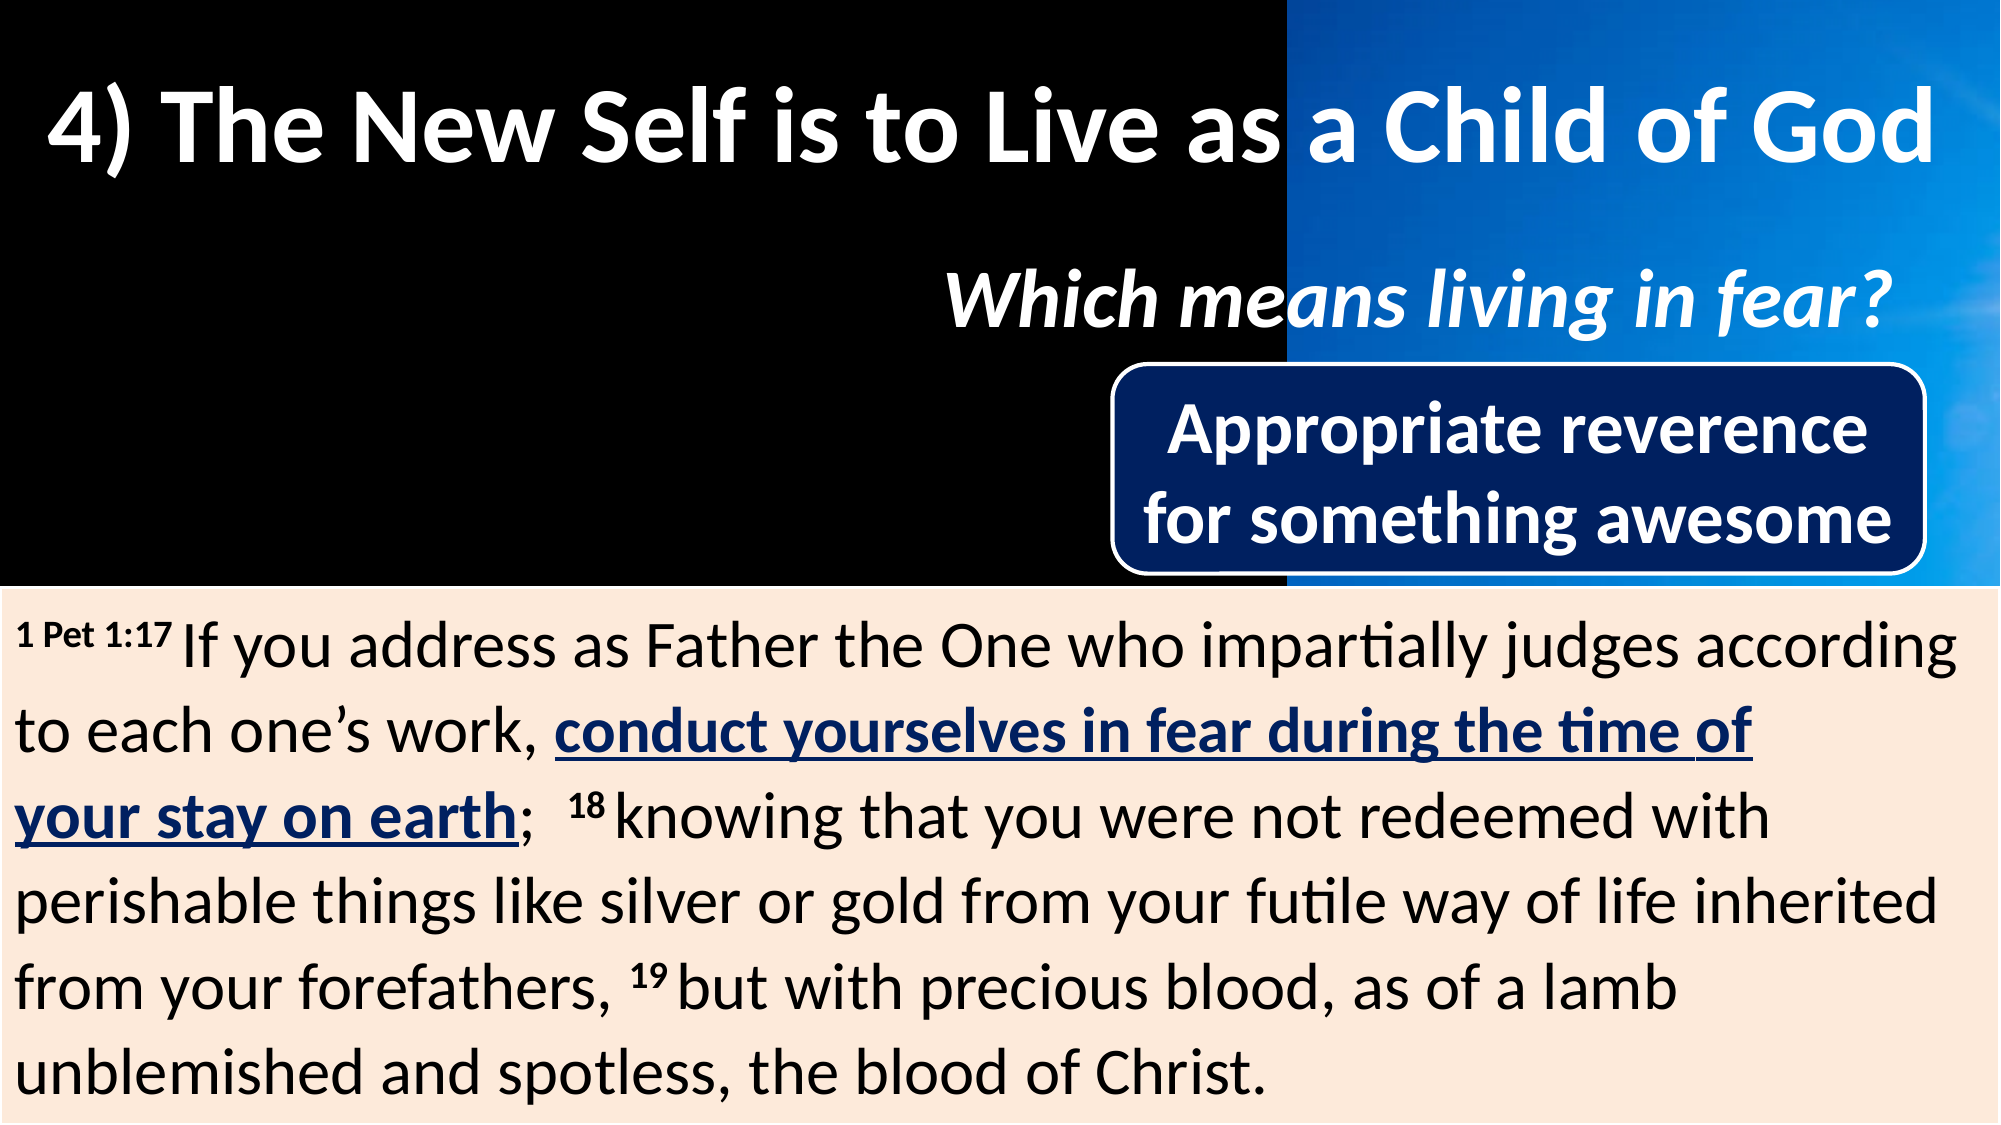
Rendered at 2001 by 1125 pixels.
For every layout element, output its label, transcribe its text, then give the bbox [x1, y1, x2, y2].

text_box Which means living in fear? [860, 222, 1282, 365]
text_box Appropriate reverence for something awesome [1110, 361, 1282, 576]
text_box 1 Pet 1:17 If you address as Father the One who impartially judges according to each one’s work, conduct yourselves in fear during the time of your stay on earth; 18 knowing that you were not redeemed with perishable things like silver or gold from your futile way of life inherited from your forefathers, 19 but with precious blood, as of a lamb unblemished and spotless, the blood of Christ. [0, 585, 2000, 1125]
text_box 4) The New Self is to Live as a Child of God [0, 35, 1282, 203]
picture [1287, 0, 2000, 857]
